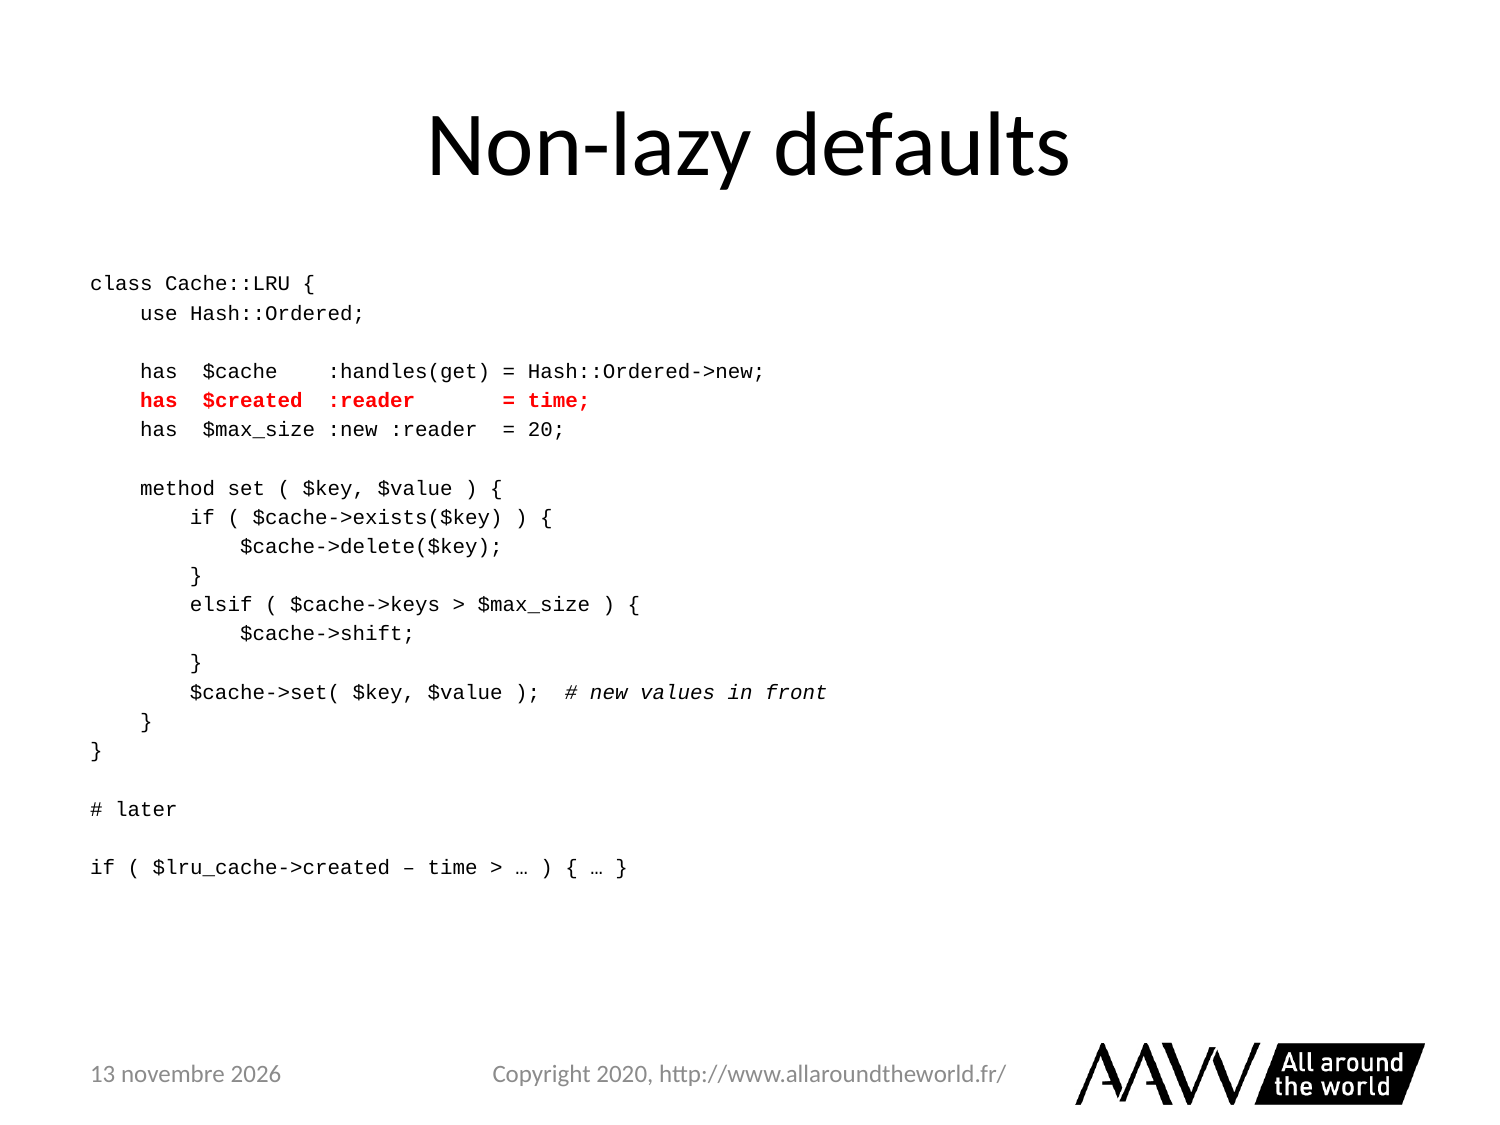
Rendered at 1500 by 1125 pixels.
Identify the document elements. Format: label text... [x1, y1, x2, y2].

list class Cache::LRU { use Hash::Ordered; has $cache :handles(get) = Hash::Ordered->new; has $created :reader = time; has $max_size :new :reader = 20; method set ( $key, $value ) { if ( $cache->exists($key) ) { $cache->delete($key); } elsif ( $cache->keys > $max_size ) { $cache->shift; } $cache->set( $key, $value ); # new values in front } } # later if ( $lru_cache->created – time > … ) { … } [75, 262, 1425, 1005]
slide_number 6 février 2021 [75, 1042, 425, 1103]
picture [1074, 1042, 1425, 1105]
footer Copyright 2020, http://www.allaroundtheworld.fr/ [425, 1042, 1075, 1103]
title Non-lazy defaults [75, 45, 1425, 233]
